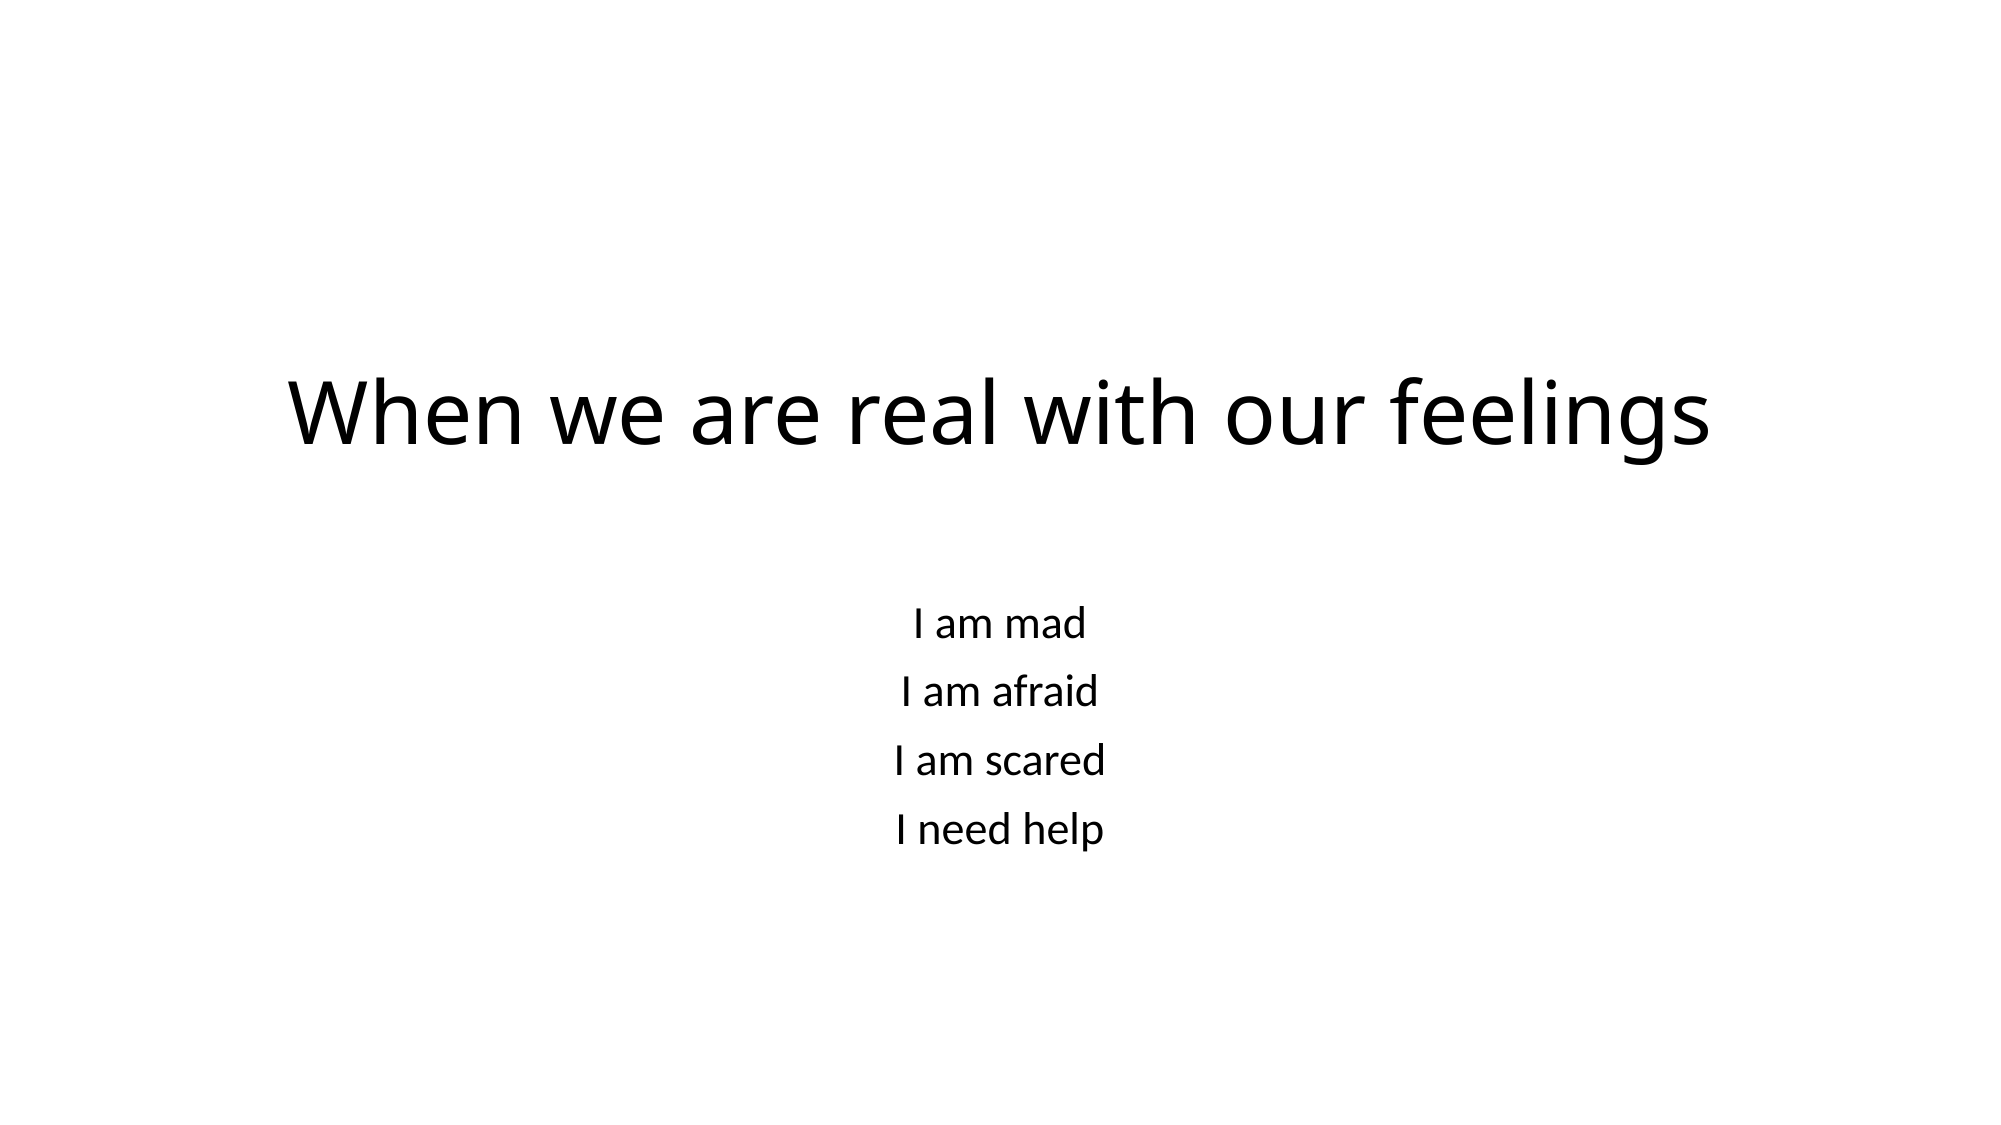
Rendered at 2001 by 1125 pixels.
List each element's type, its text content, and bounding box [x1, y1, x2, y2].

title When we are real with our feelings [249, 184, 1750, 576]
subtitle I am mad I am afraid I am scared I need help [249, 590, 1750, 863]
